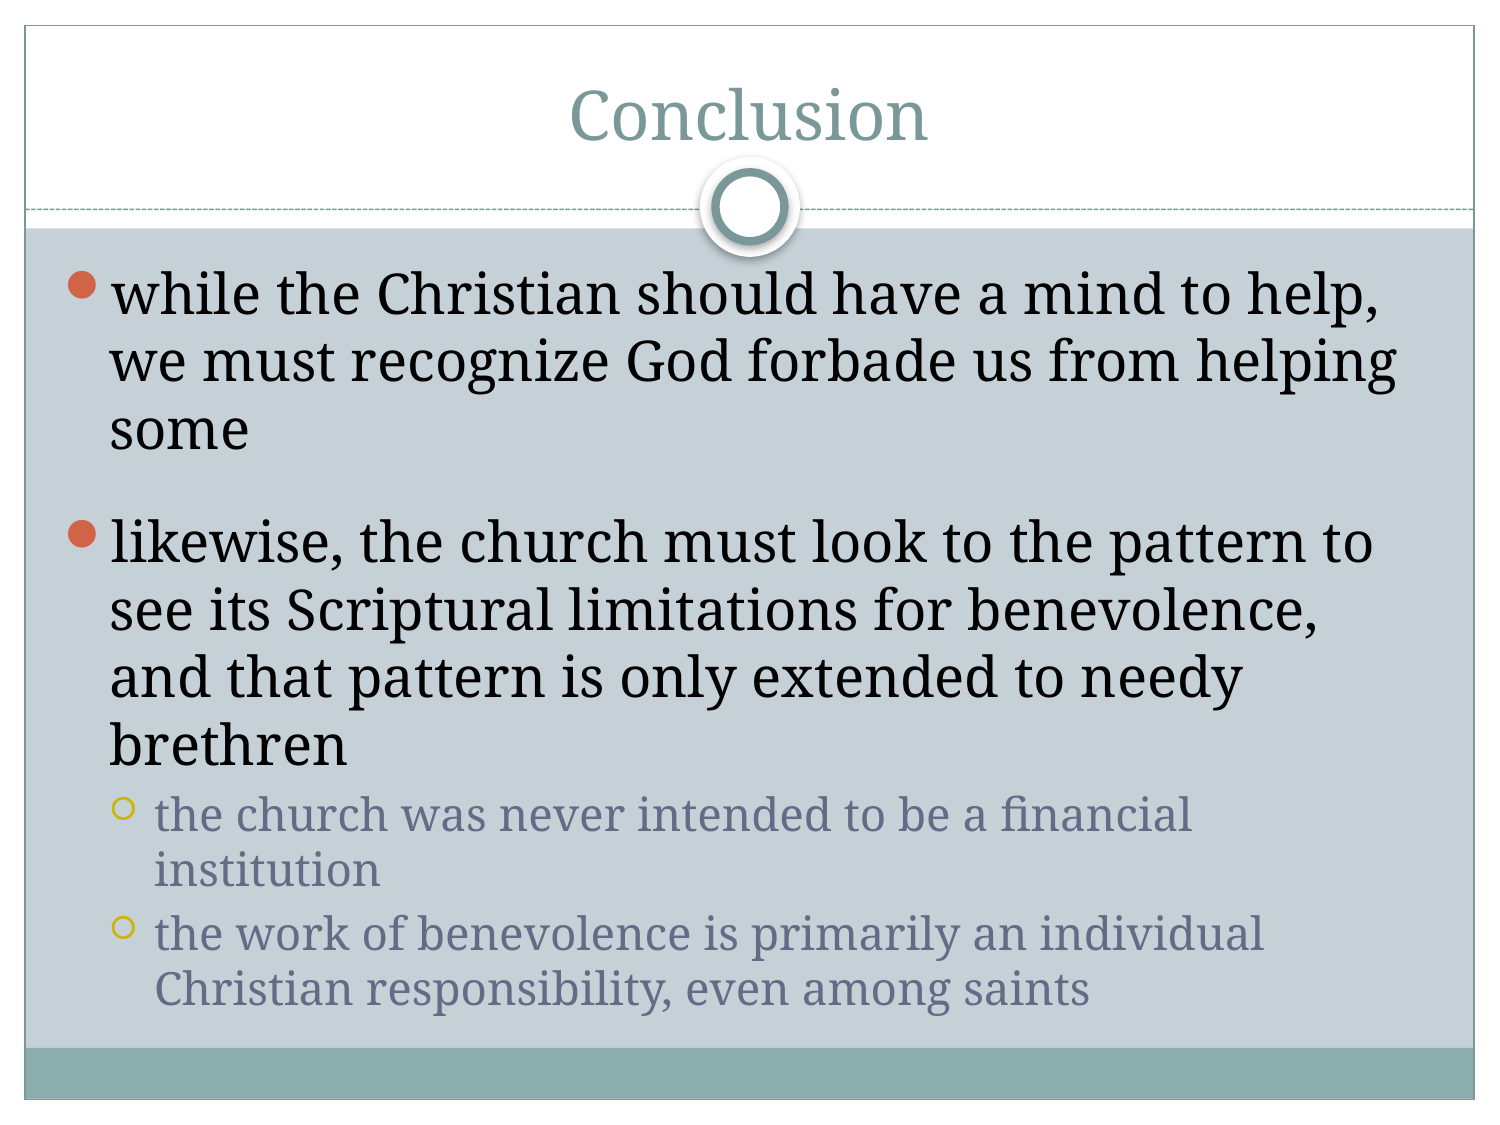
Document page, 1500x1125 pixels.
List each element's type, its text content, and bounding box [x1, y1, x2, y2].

list while the Christian should have a mind to help, we must recognize God forbade us from helping some likewise, the church must look to the pattern to see its Scriptural limitations for benevolence, and that pattern is only extended to needy brethren the church was never intended to be a financial institution the work of benevolence is primarily an individual Christian responsibility, even among saints [49, 250, 1445, 1001]
title Conclusion [49, 37, 1450, 162]
